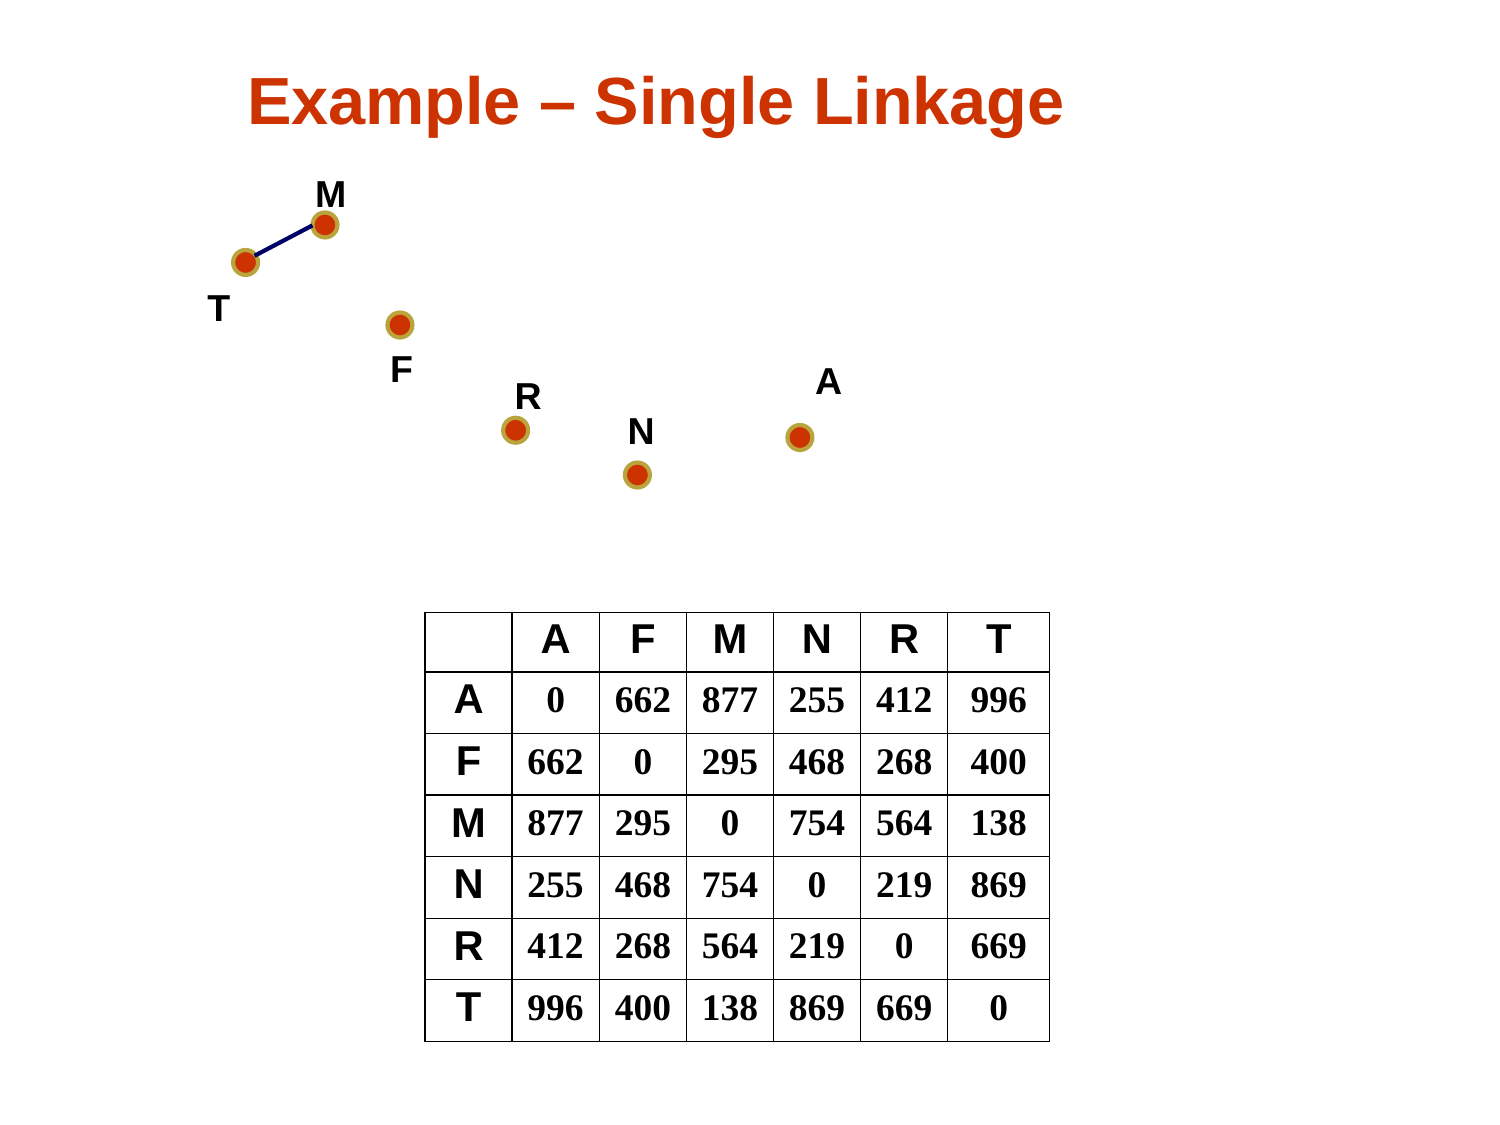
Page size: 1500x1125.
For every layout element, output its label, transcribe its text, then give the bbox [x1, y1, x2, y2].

table_cell A [426, 673, 511, 733]
text_box [231, 247, 260, 278]
text_box [312, 223, 340, 240]
table_cell N [426, 857, 511, 918]
table_cell 412 [513, 919, 599, 979]
table_cell 400 [600, 980, 686, 1041]
table_header F [600, 613, 686, 671]
table_header [426, 613, 511, 671]
table_cell 996 [513, 980, 599, 1041]
table_cell 255 [774, 673, 860, 733]
table_cell 0 [600, 734, 686, 794]
table_cell 468 [600, 857, 686, 918]
table_cell 669 [948, 919, 1049, 979]
table_cell 295 [687, 734, 773, 794]
table_cell 400 [948, 734, 1049, 794]
table_cell 138 [687, 980, 773, 1041]
table_cell 877 [513, 796, 599, 856]
text_box N [612, 399, 670, 460]
text_box A [800, 349, 858, 410]
table_cell 268 [600, 919, 686, 979]
table_cell 869 [774, 980, 860, 1041]
table_cell 412 [861, 673, 947, 733]
table_cell F [426, 734, 511, 794]
text_box F [375, 337, 428, 398]
text_box [622, 460, 652, 490]
table_cell 754 [687, 857, 773, 918]
table_cell 138 [948, 796, 1049, 856]
table_cell 219 [774, 919, 860, 979]
table_cell 662 [513, 734, 599, 794]
text_box [501, 424, 531, 445]
table_cell 662 [600, 673, 686, 733]
table_cell 0 [513, 673, 599, 733]
text_box [785, 422, 815, 453]
table_cell 869 [948, 857, 1049, 918]
table_cell 996 [948, 673, 1049, 733]
table_cell 564 [861, 796, 947, 856]
text_box M [300, 162, 362, 223]
table_cell 268 [861, 734, 947, 794]
table_cell 295 [600, 796, 686, 856]
table_cell 0 [687, 796, 773, 856]
text_box T [192, 276, 246, 337]
table_cell 219 [861, 857, 947, 918]
table_cell 0 [774, 857, 860, 918]
table_cell 877 [687, 673, 773, 733]
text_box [254, 225, 313, 256]
table_cell 0 [948, 980, 1049, 1041]
text_box Example – Single Linkage [112, 50, 1200, 150]
table_cell 754 [774, 796, 860, 856]
table_cell 564 [687, 919, 773, 979]
text_box [385, 310, 415, 337]
table_cell T [426, 980, 511, 1041]
table_cell 669 [861, 980, 947, 1041]
table_cell R [426, 919, 511, 979]
table_header T [948, 613, 1049, 671]
table_header M [687, 613, 773, 671]
table_cell 255 [513, 857, 599, 918]
table_header A [513, 613, 599, 671]
table_header N [774, 613, 860, 671]
table_cell 468 [774, 734, 860, 794]
table_cell 0 [861, 919, 947, 979]
text_box R [499, 364, 557, 424]
table_cell M [426, 796, 511, 856]
table_header R [861, 613, 947, 671]
